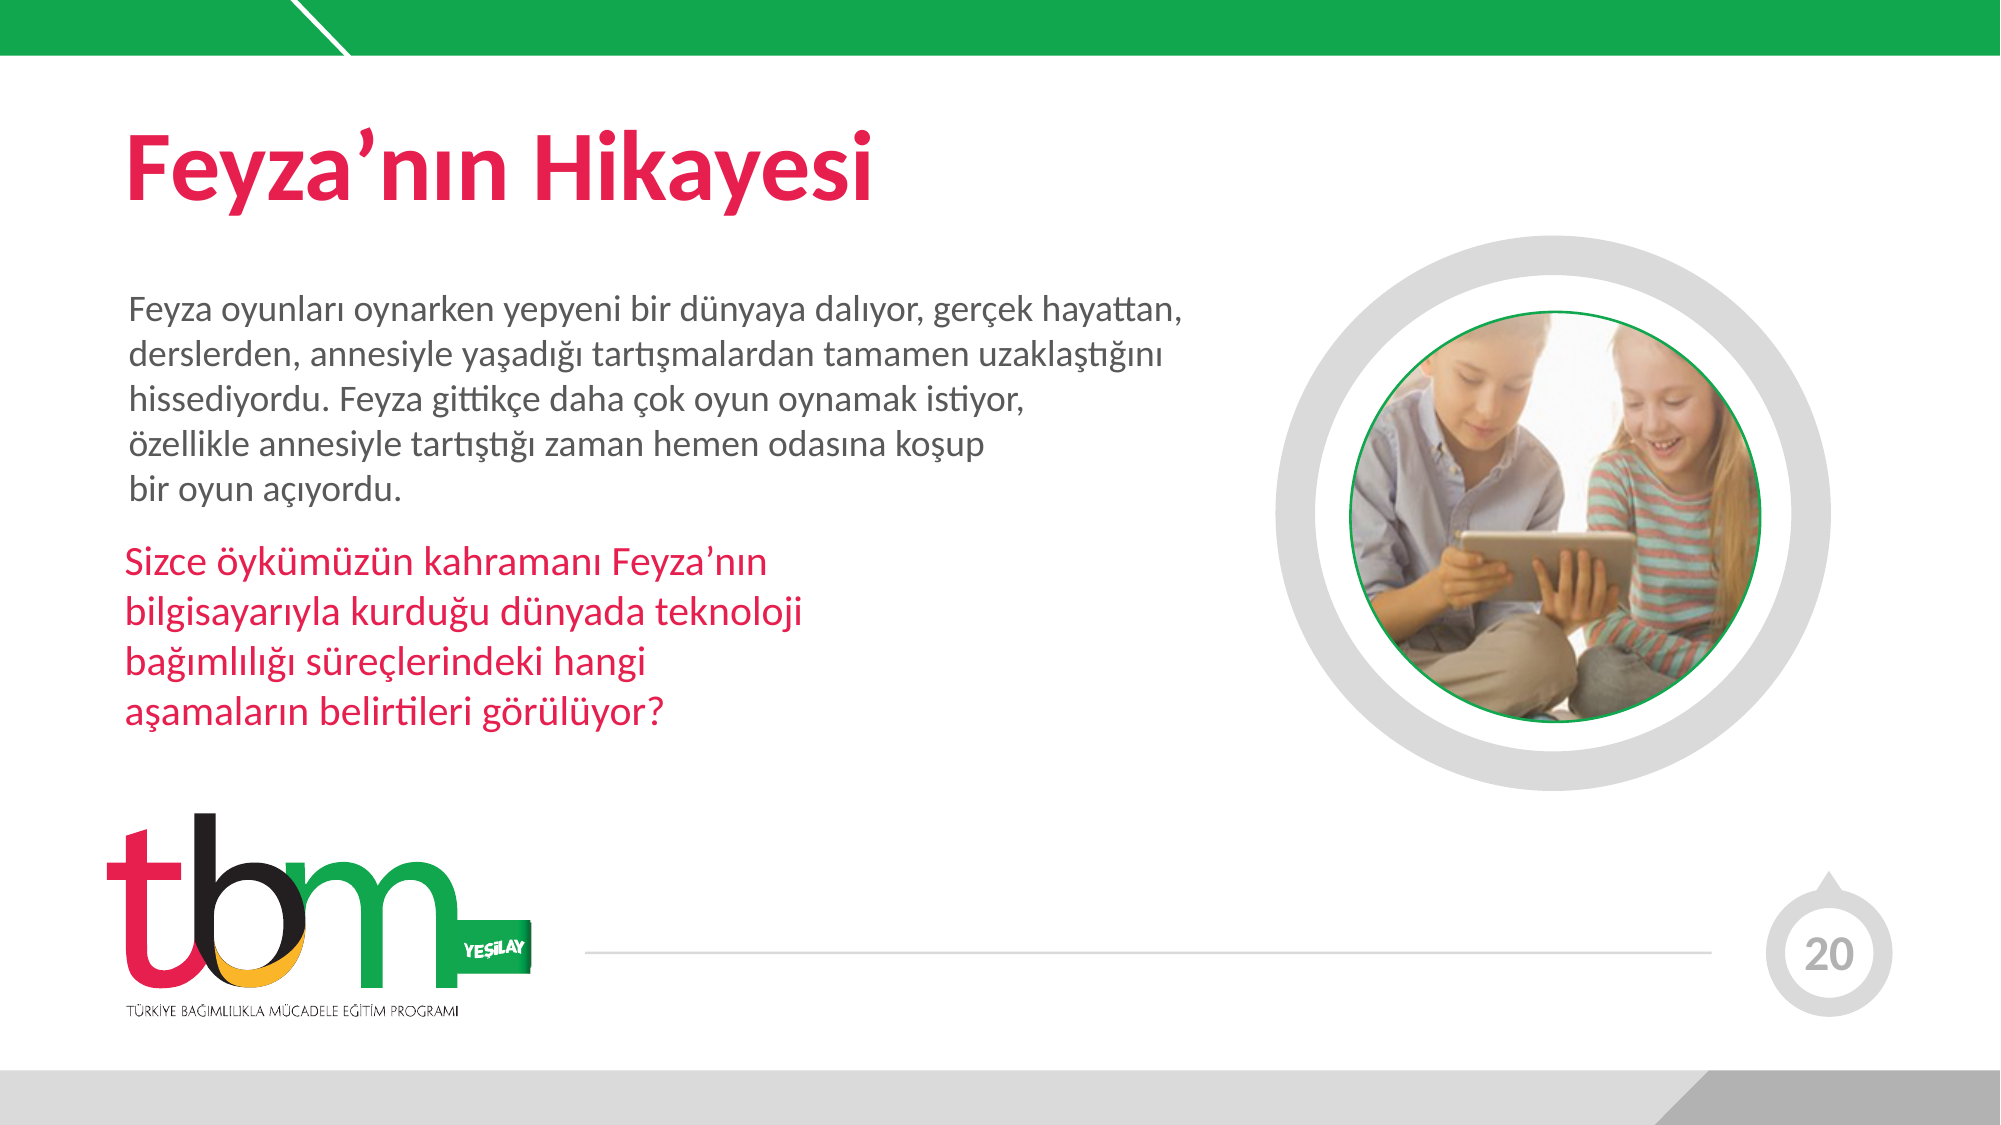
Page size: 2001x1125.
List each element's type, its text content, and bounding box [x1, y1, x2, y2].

text_box Feyza oyunları oynarken yepyeni bir dünyaya dalıyor, gerçek hayattan, derslerden, annesiyle yaşadığı tartışmalardan tamamen uzaklaştığını hissediyordu. Feyza gittikçe daha çok oyun oynamak istiyor, özellikle annesiyle tartıştığı zaman hemen odasına koşup bir oyun açıyordu. [113, 276, 1199, 517]
text_box Feyza’nın Hikayesi [110, 93, 891, 228]
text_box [0, 813, 2000, 1125]
text_box Sizce öykümüzün kahramanı Feyza’nın bilgisayarıyla kurduğu dünyada teknoloji bağımlılığı süreçlerindeki hangi aşamaların belirtileri görülüyor? [109, 526, 819, 742]
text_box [0, 0, 2000, 56]
text_box [1295, 255, 1812, 772]
text_box [1350, 311, 1761, 722]
